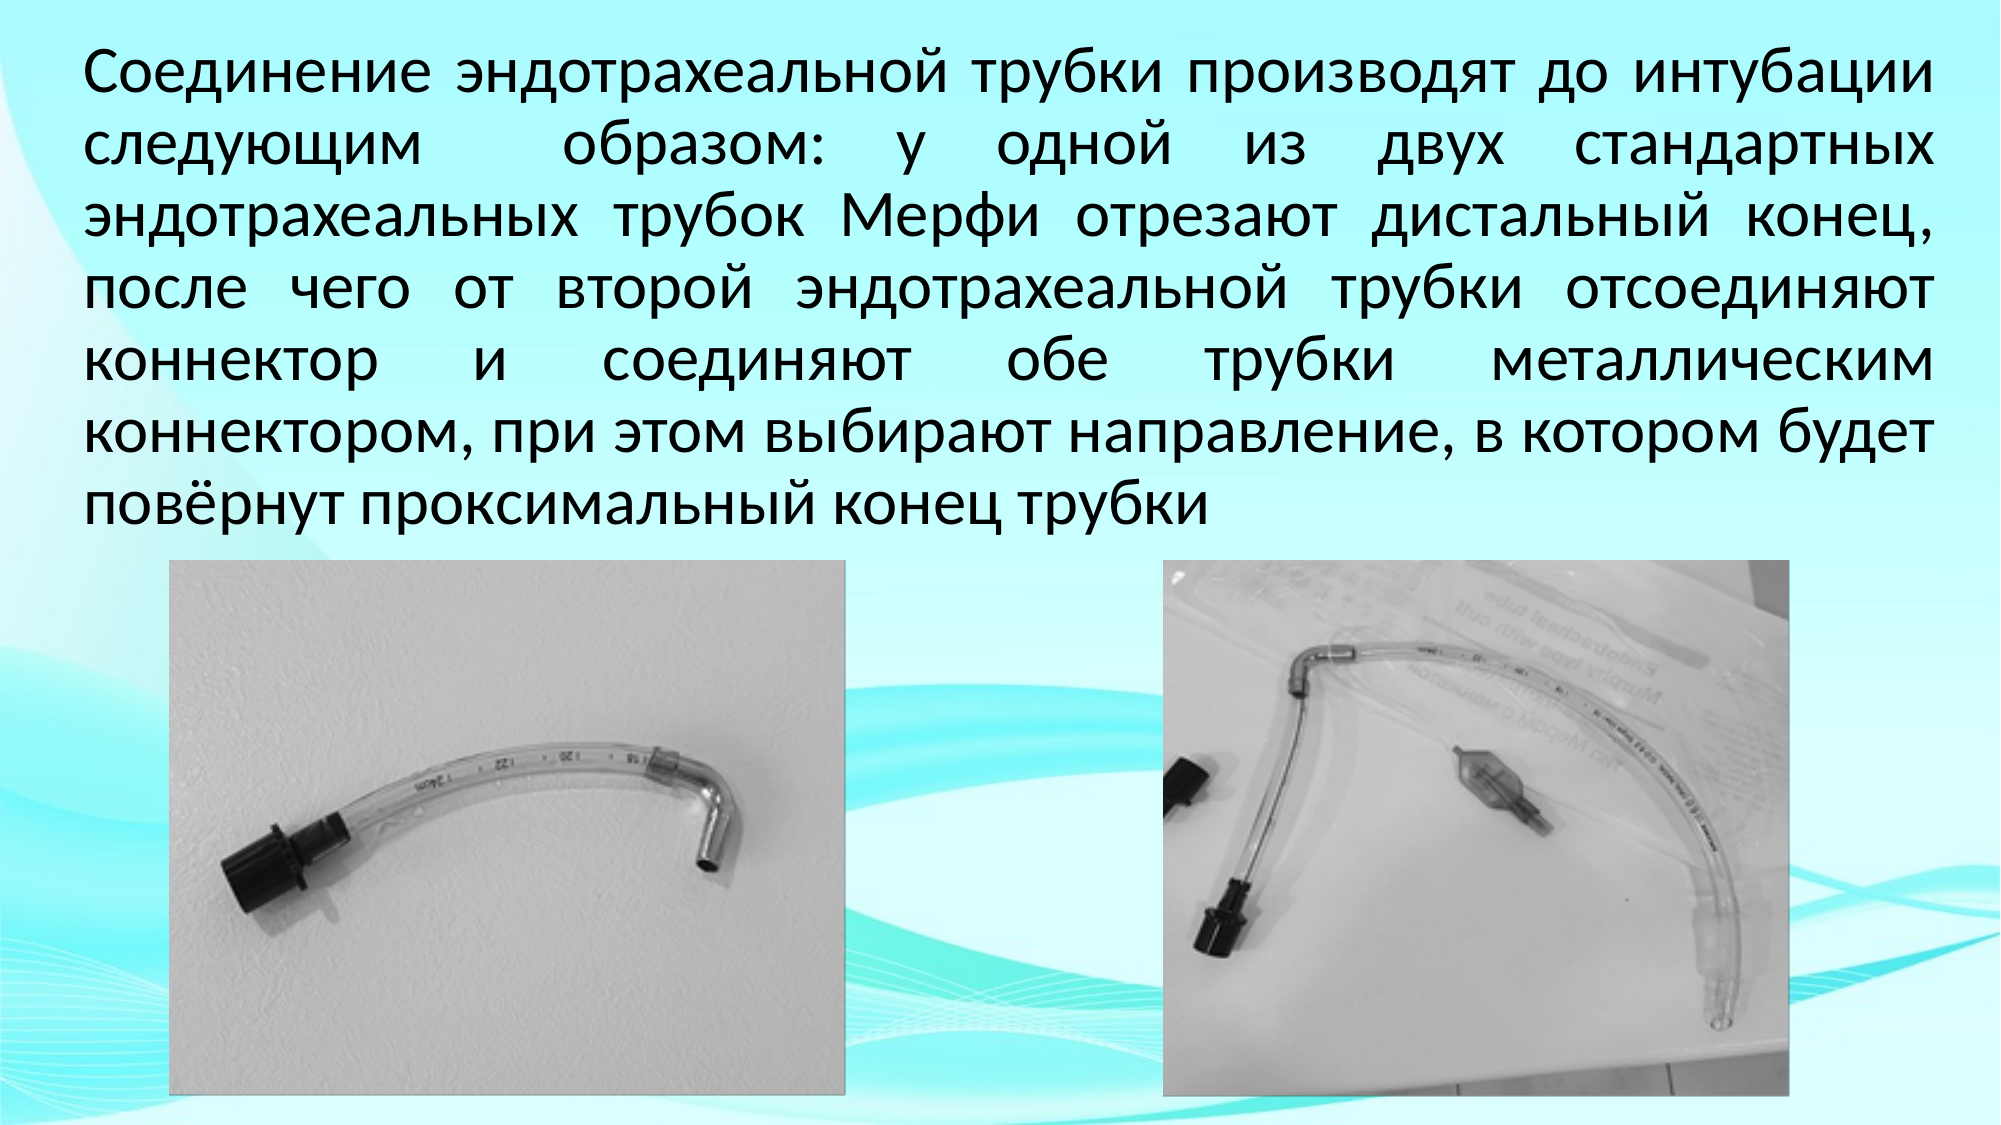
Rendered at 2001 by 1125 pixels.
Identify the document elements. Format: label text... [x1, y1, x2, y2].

picture [0, 0, 2001, 1125]
subtitle Соединение эндотрахеальной трубки производят до интубации следующим образом: у одной из двух стандартных эндотрахеальных трубок Мерфи отрезают дистальный конец, после чего от второй эндотрахеальной трубки отсоединяют коннектор и соединяют обе трубки металлическим коннектором, при этом выбирают направление, в котором будет повёрнут проксимальный конец трубки [68, 27, 1953, 1098]
